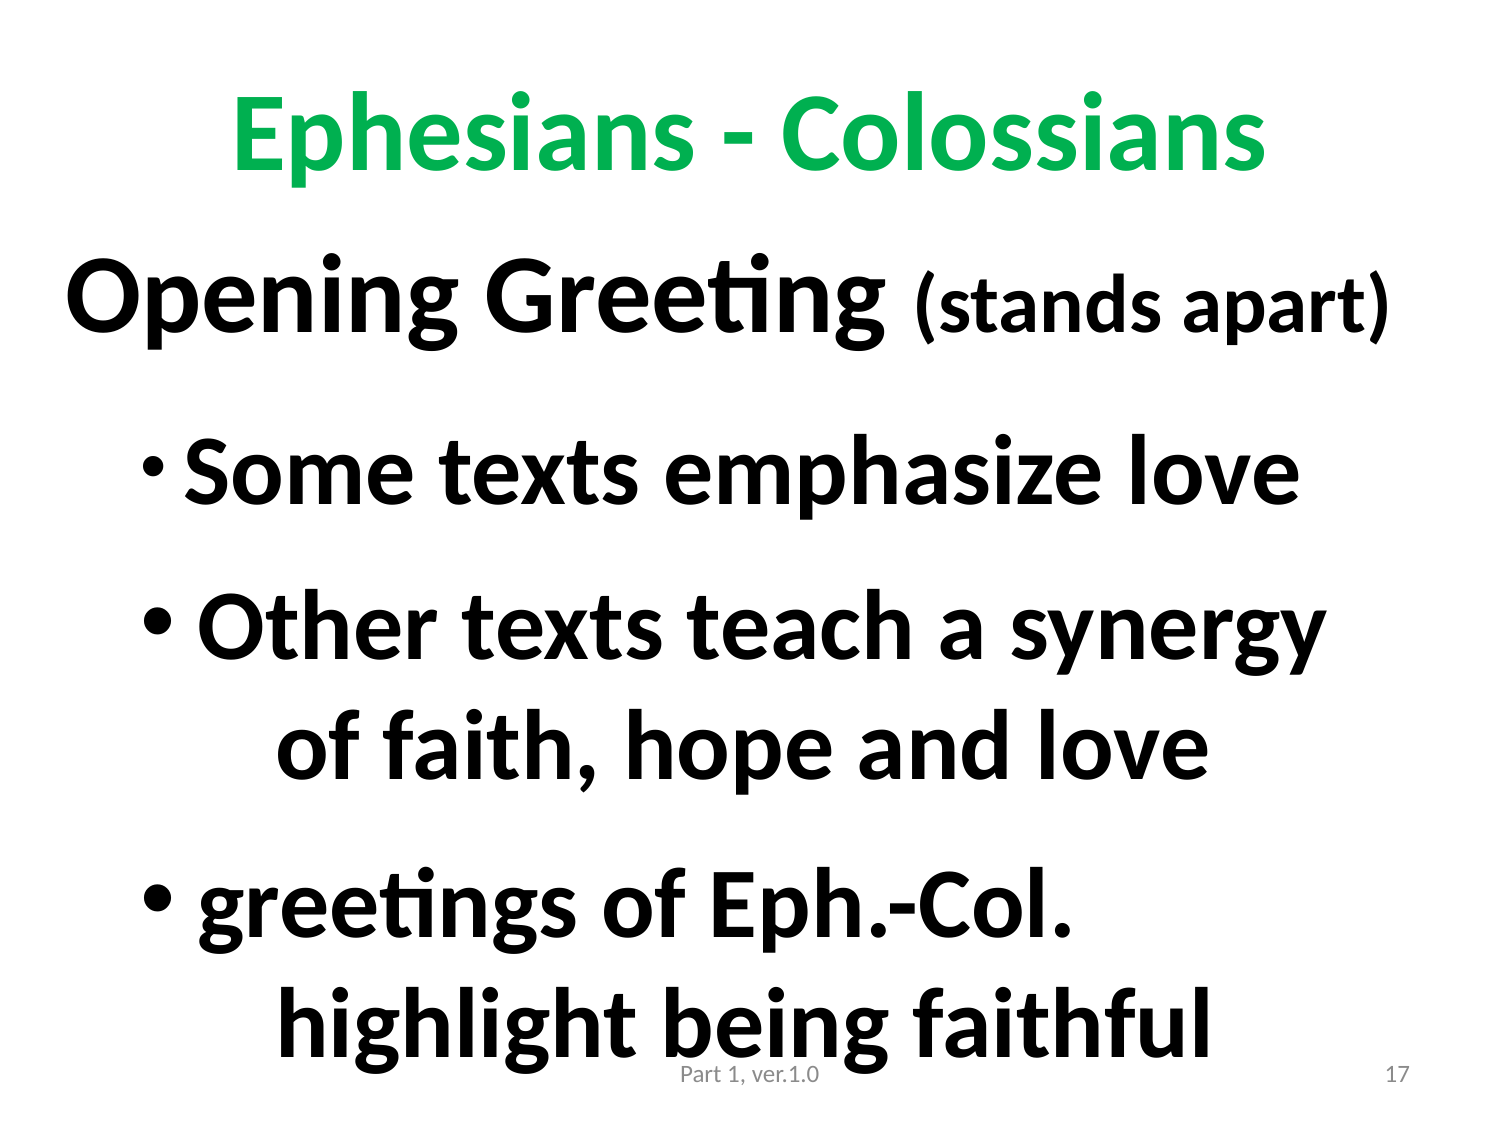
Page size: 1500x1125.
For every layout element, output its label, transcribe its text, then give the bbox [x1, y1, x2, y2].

subtitle Opening Greeting (stands apart) Some texts emphasize love Other texts teach a synergy of faith, hope and love greetings of Eph.-Col. highlight being faithful [49, 212, 1451, 988]
slide_number 17 [1074, 1042, 1425, 1103]
title Ephesians - Colossians [112, 62, 1388, 188]
footer Part 1, ver.1.0 [512, 1042, 988, 1103]
